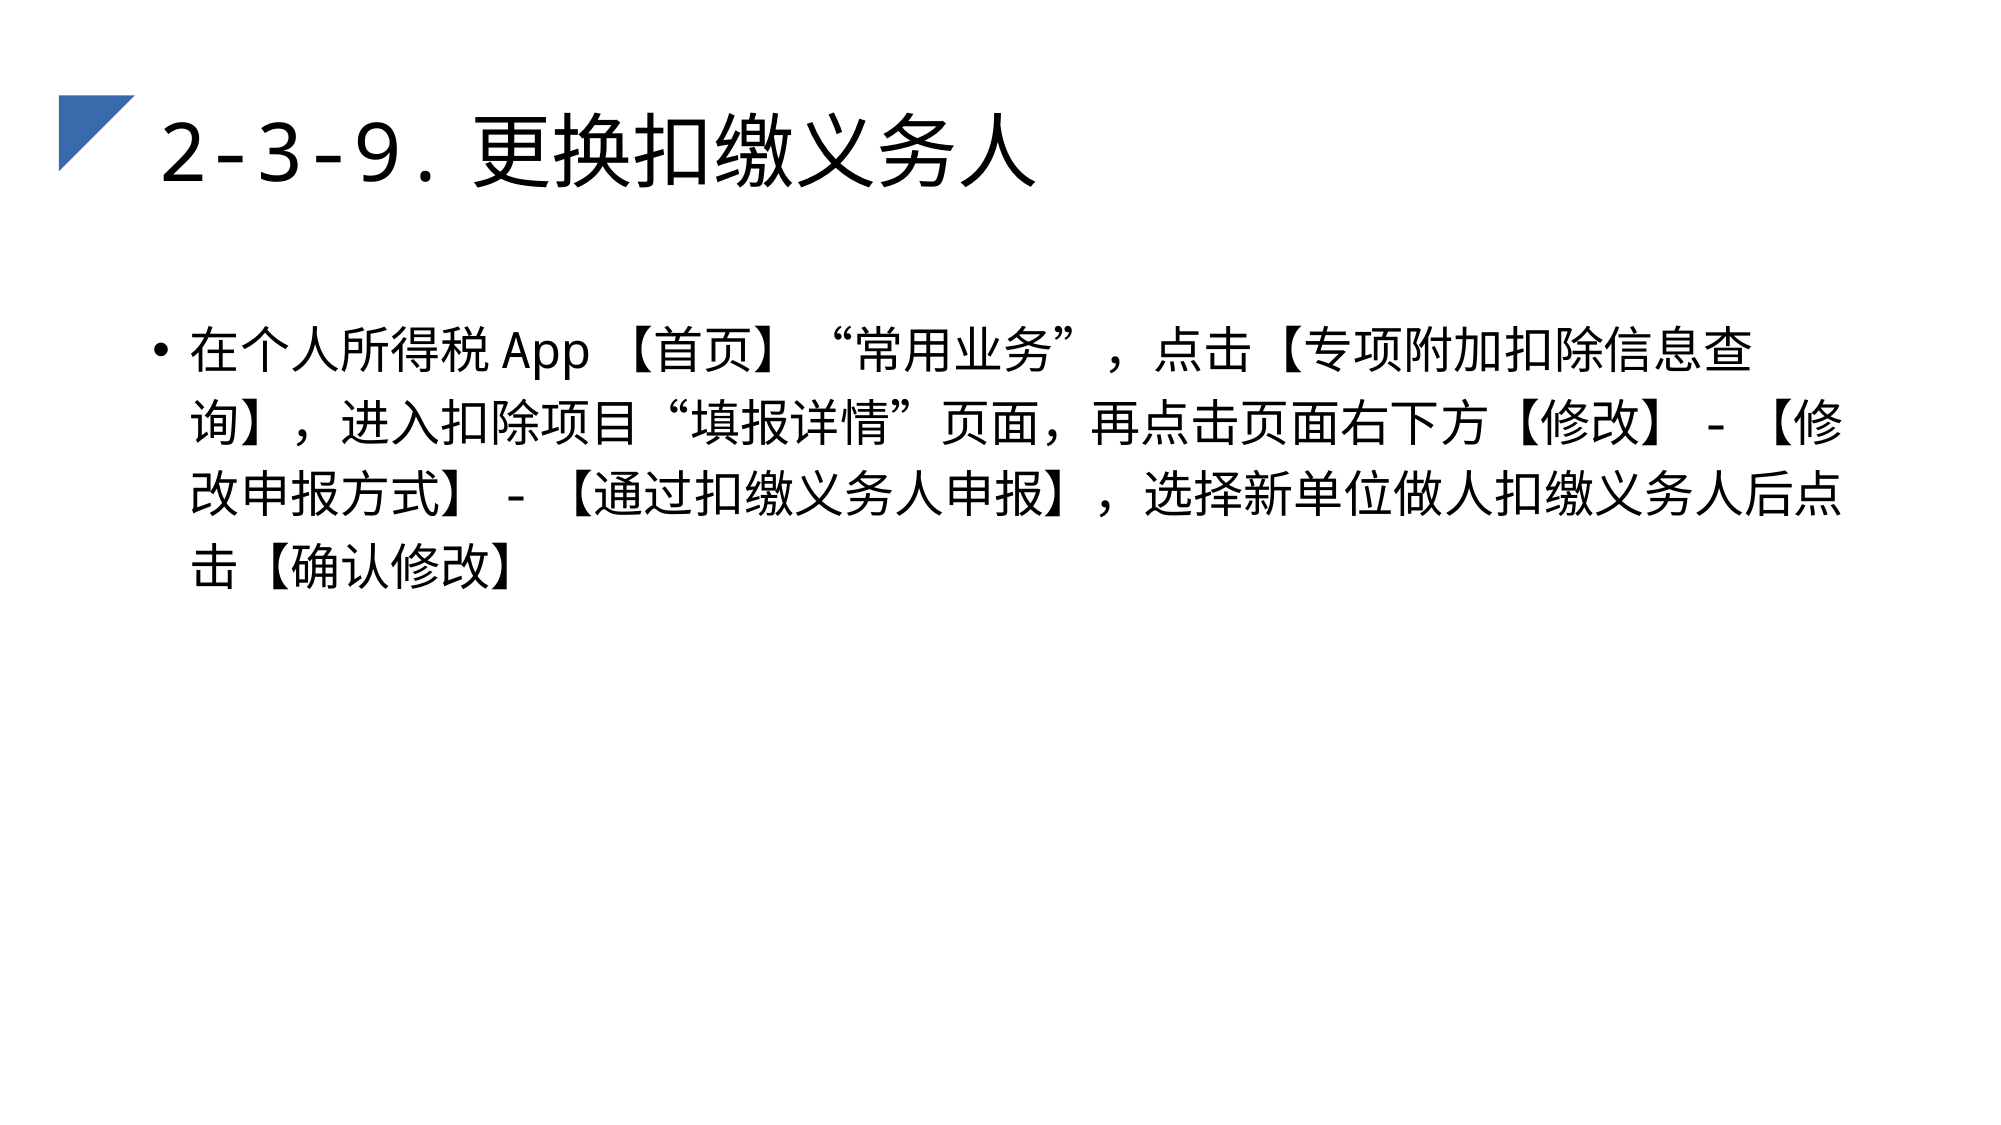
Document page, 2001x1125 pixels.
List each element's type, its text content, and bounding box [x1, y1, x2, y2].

list 在个人所得税App【首页】“常用业务”，点击【专项附加扣除信息查询】，进入扣除项目“填报详情”页面，再点击页面右下方【修改】-【修改申报方式】-【通过扣缴义务人申报】，选择新单位做人扣缴义务人后点击【确认修改】 [137, 299, 1863, 1014]
title 2-3-9.更换扣缴义务人 [143, 77, 1400, 201]
